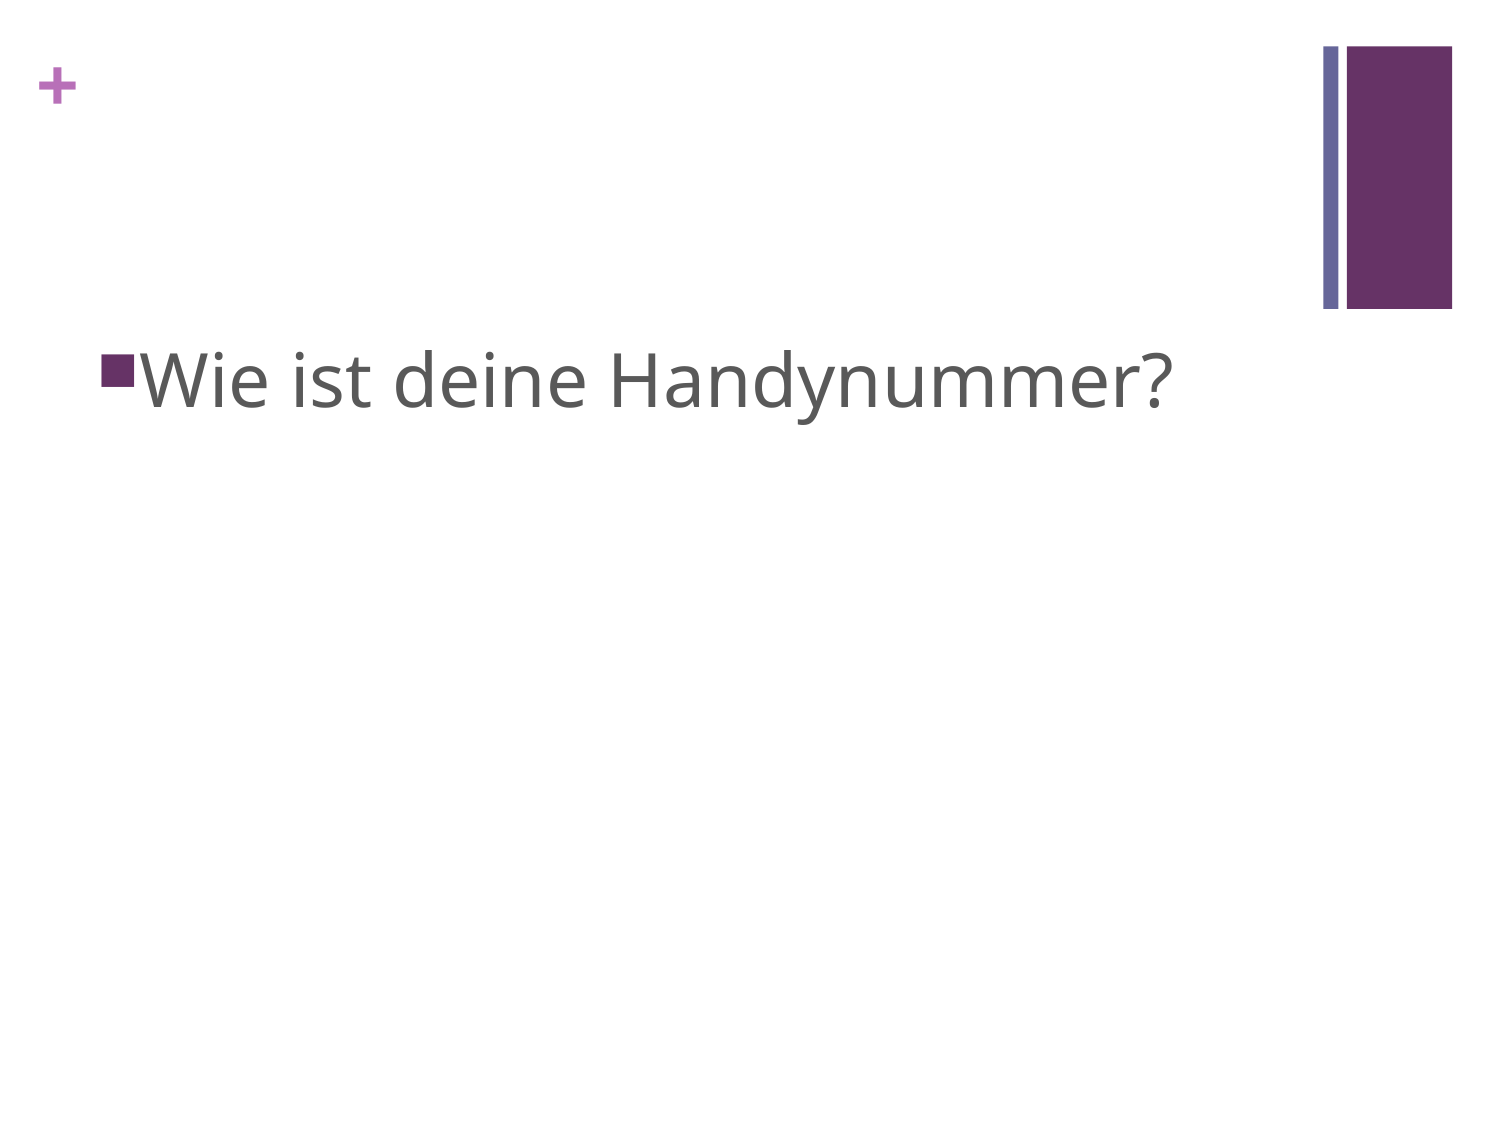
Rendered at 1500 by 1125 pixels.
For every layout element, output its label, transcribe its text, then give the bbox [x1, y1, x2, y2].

list Wie ist deine Handynummer? [81, 324, 1322, 1005]
